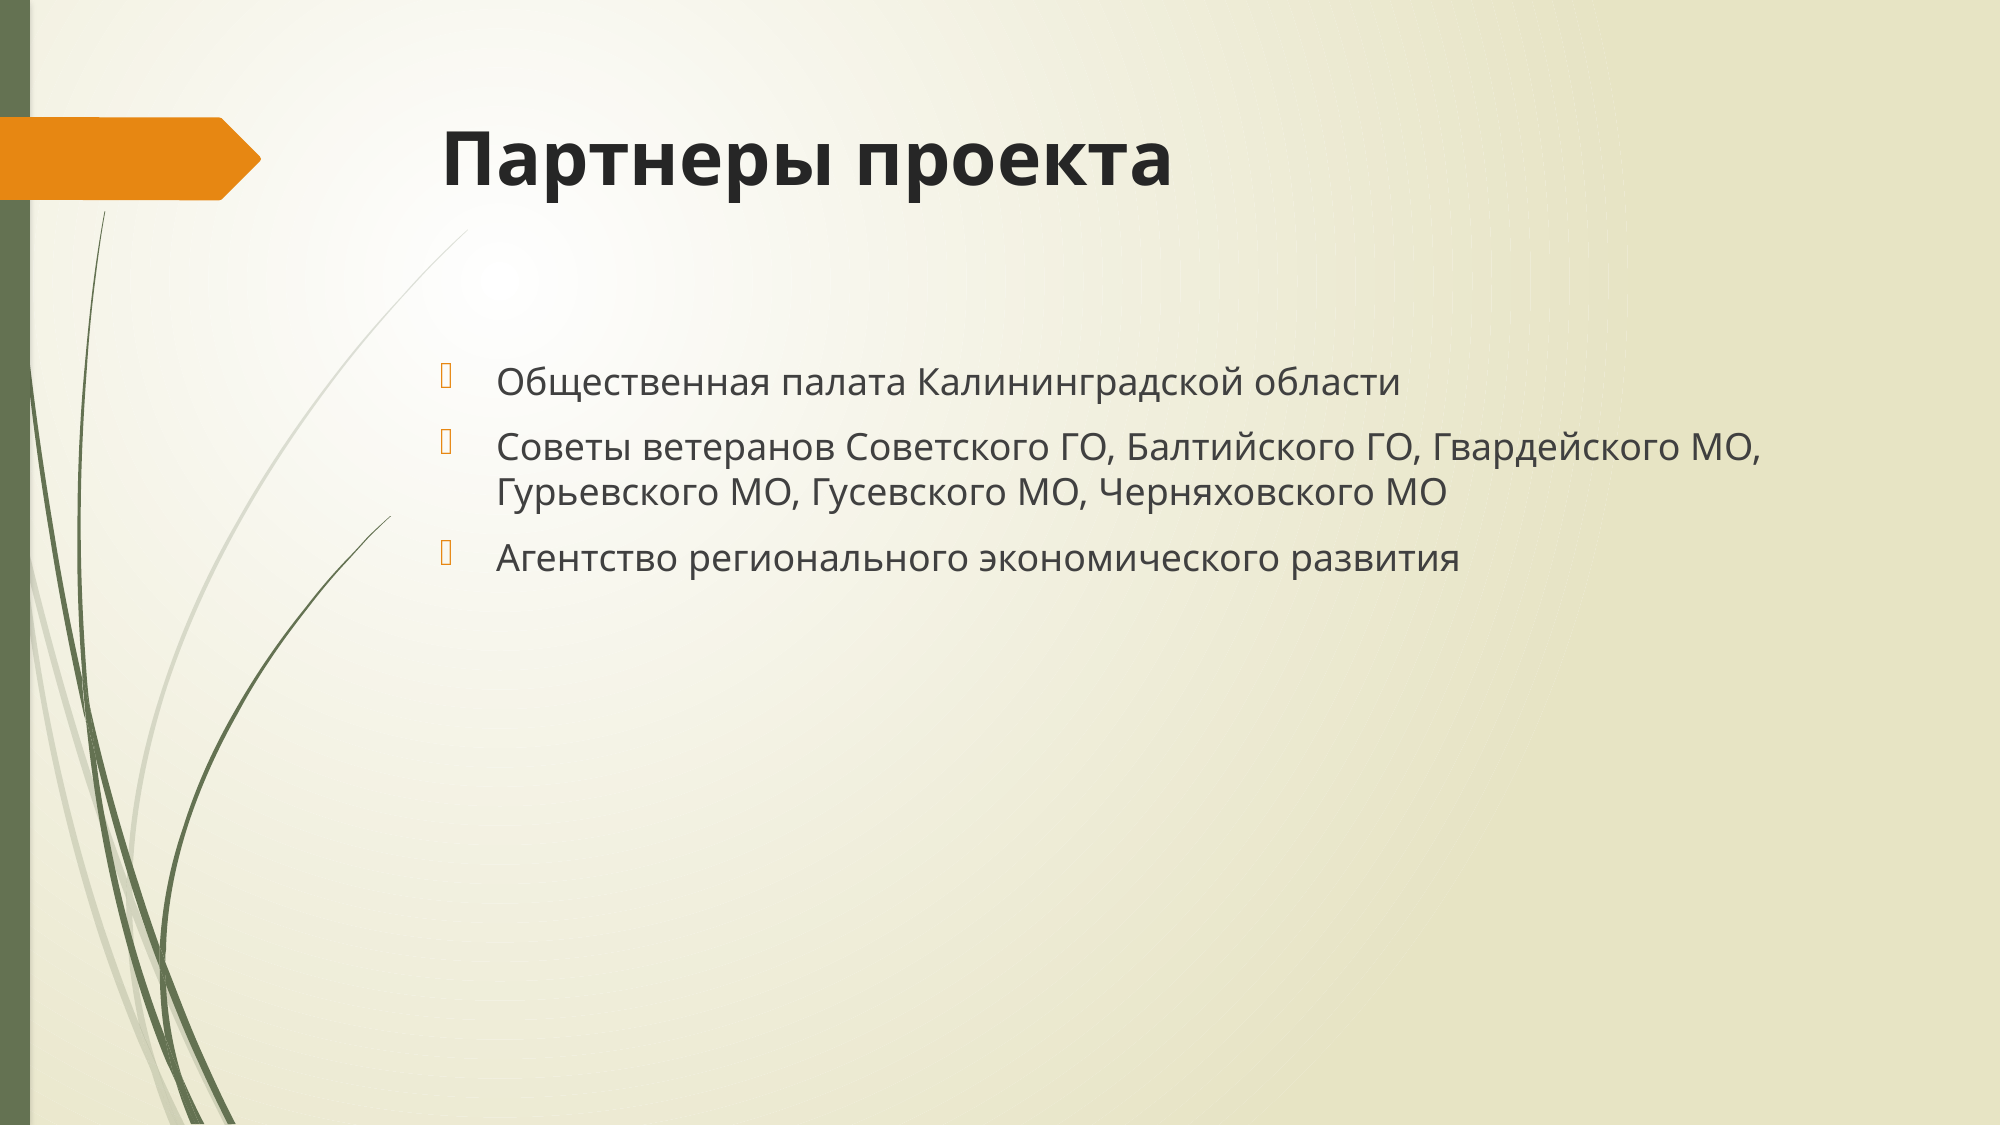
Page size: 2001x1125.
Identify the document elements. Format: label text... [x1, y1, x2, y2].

list Общественная палата Калининградской области Советы ветеранов Советского ГО, Балтийского ГО, Гвардейского МО, Гурьевского МО, Гусевского МО, Черняховского МО Агентство регионального экономического развития [424, 350, 1888, 970]
title Партнеры проекта [425, 102, 1888, 313]
